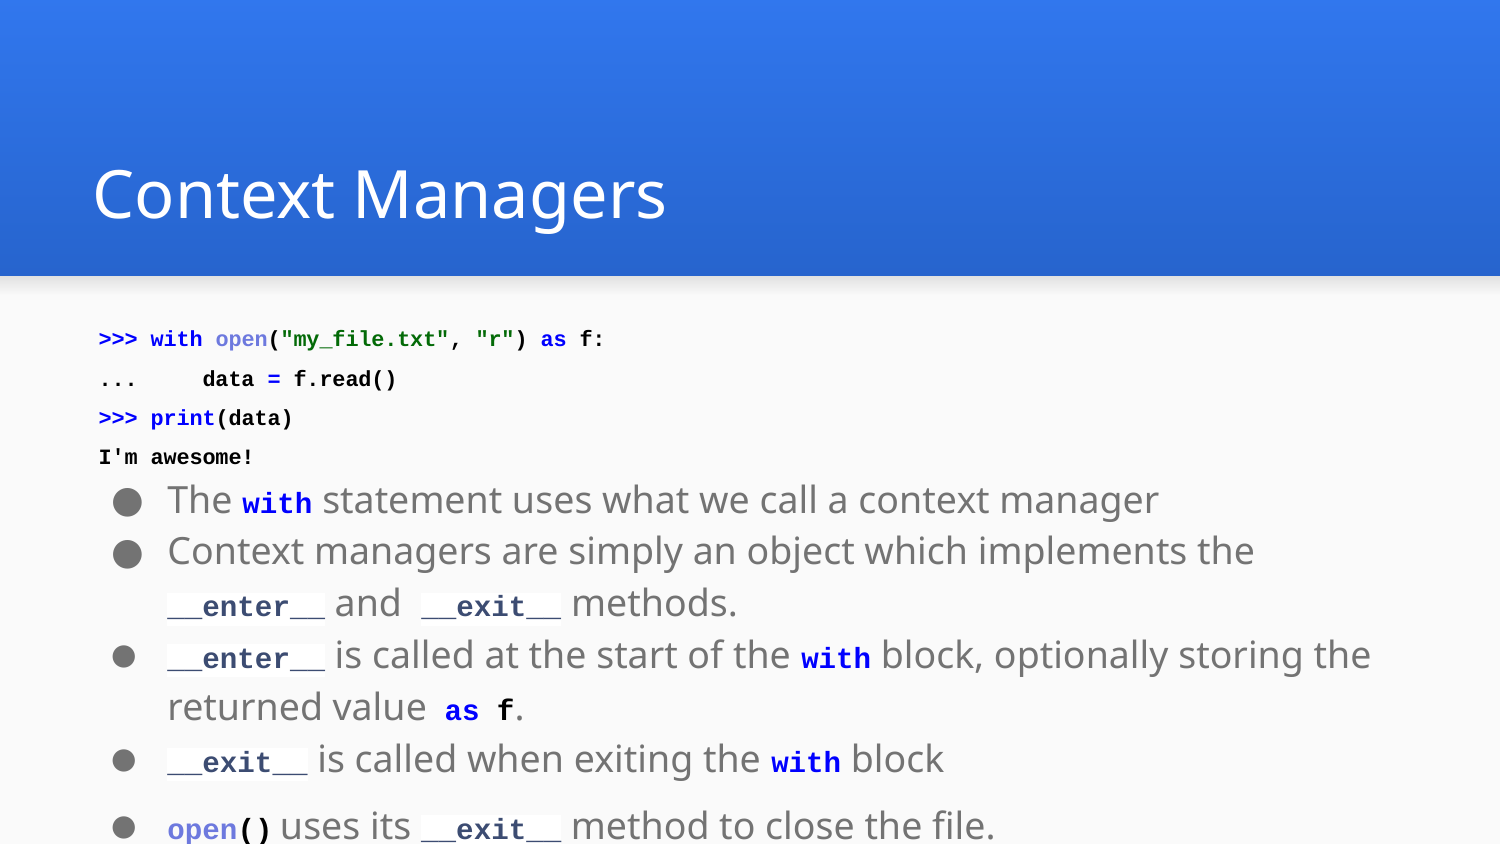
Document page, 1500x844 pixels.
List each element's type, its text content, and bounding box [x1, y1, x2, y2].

title Context Managers [77, 121, 1427, 248]
list >>> with open("my_file.txt", "r") as f: ... data = f.read() >>> print(data) I'm awesome! The with statement uses what we call a context manager Context managers are simply an object which implements the __enter__ and __exit__ methods. __enter__ is called at the start of the with block, optionally storing the returned value as f. __exit__ is called when exiting the with block open() uses its __exit__ method to close the file. [77, 296, 1427, 813]
